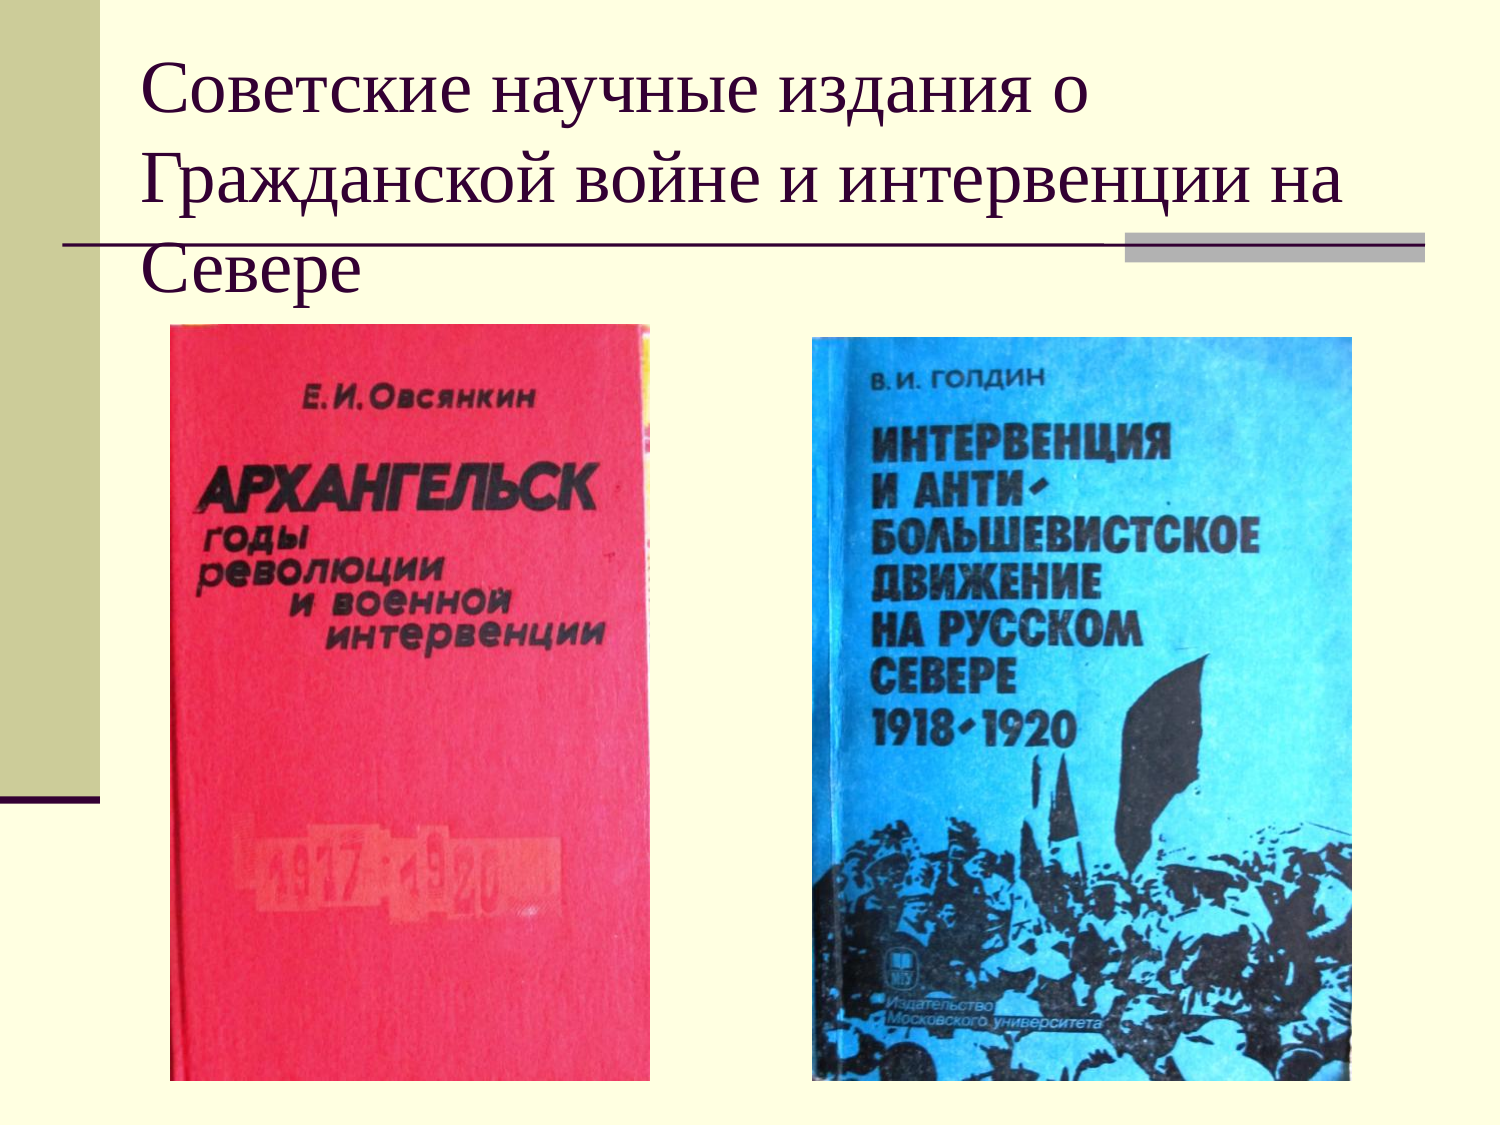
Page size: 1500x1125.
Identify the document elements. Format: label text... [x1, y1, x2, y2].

title Советские научные издания о Гражданской войне и интервенции на Севере [124, 45, 1426, 301]
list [170, 324, 651, 1081]
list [812, 337, 1352, 1081]
